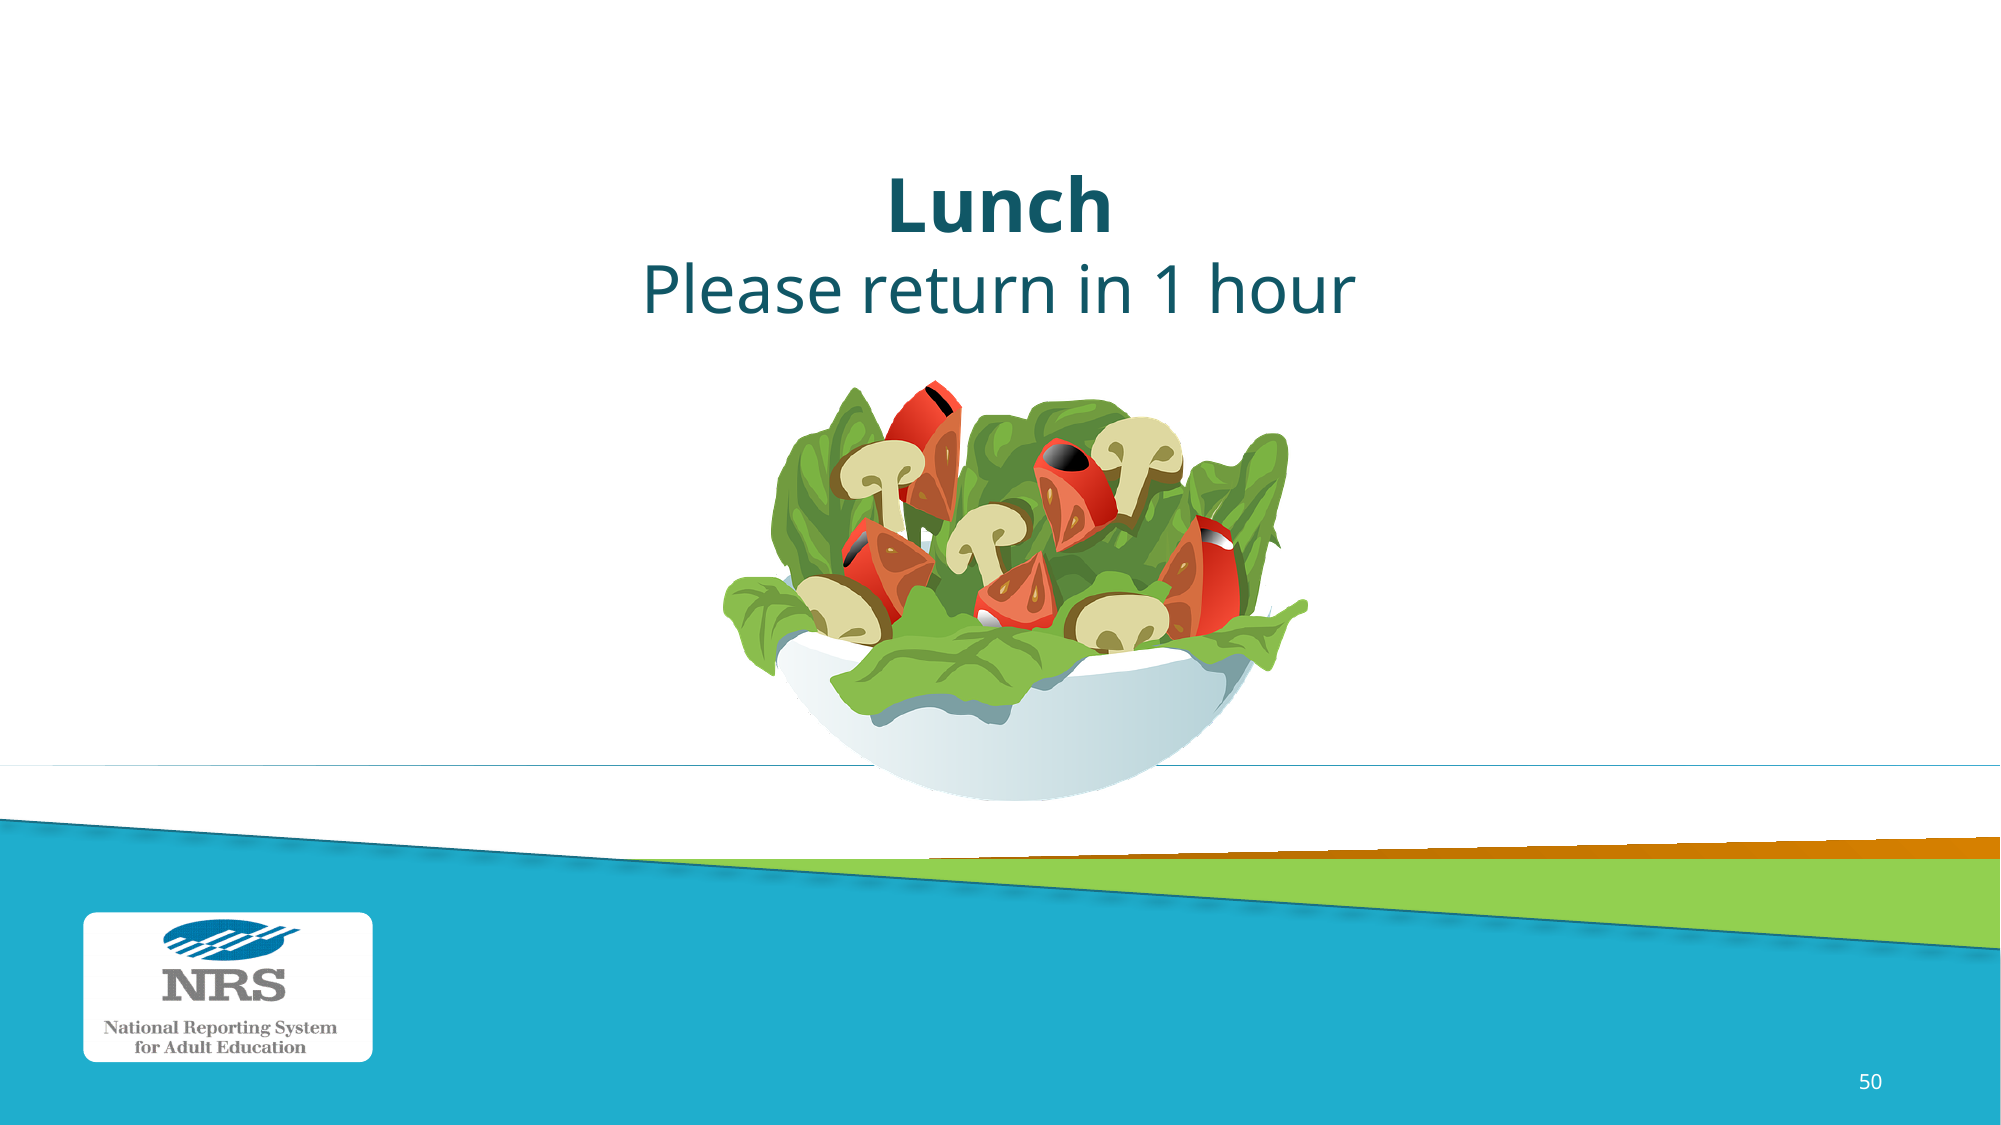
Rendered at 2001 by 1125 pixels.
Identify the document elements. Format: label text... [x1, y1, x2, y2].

title Lunch Please return in 1 hour [150, 149, 1850, 451]
picture [83, 912, 373, 1063]
slide_number 50 [1766, 1059, 1900, 1092]
picture [723, 380, 1309, 801]
